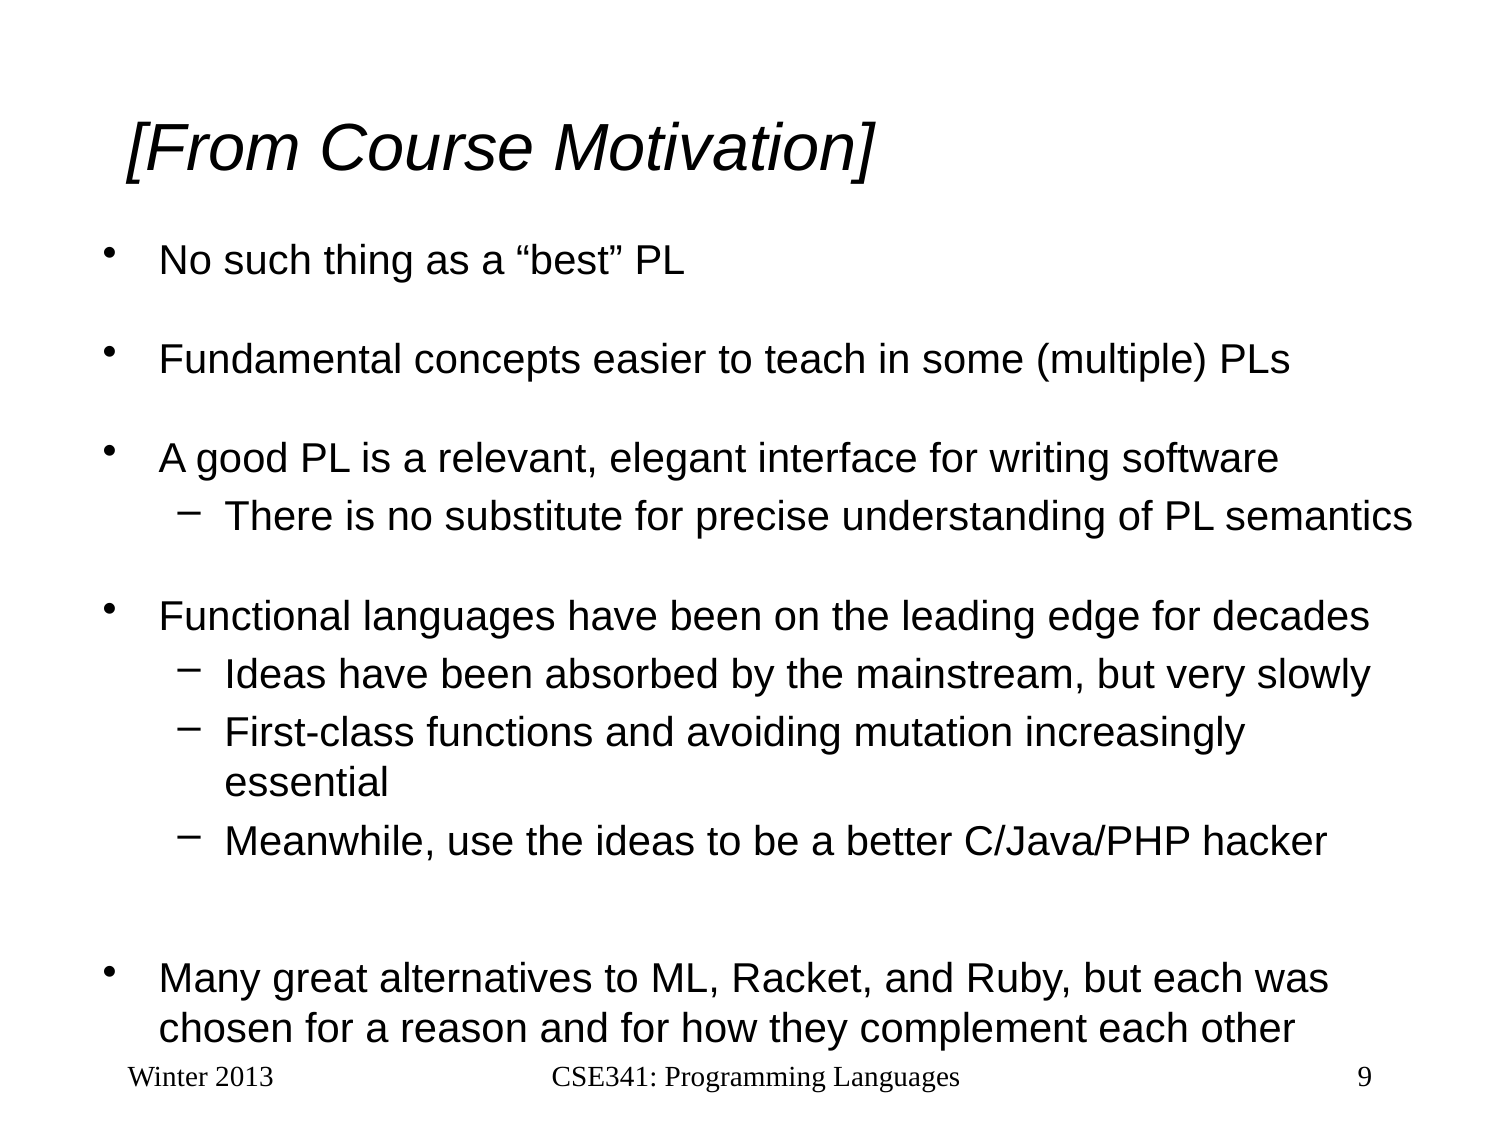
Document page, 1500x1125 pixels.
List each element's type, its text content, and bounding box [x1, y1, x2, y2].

slide_number Winter 2013 [112, 1049, 426, 1125]
footer CSE341: Programming Languages [474, 1049, 1038, 1125]
slide_number 9 [1074, 1049, 1388, 1125]
title [From Course Motivation] [112, 49, 1388, 224]
list No such thing as a “best” PL Fundamental concepts easier to teach in some (multiple) PLs A good PL is a relevant, elegant interface for writing software There is no substitute for precise understanding of PL semantics Functional languages have been on the leading edge for decades Ideas have been absorbed by the mainstream, but very slowly First-class functions and avoiding mutation increasingly essential Meanwhile, use the ideas to be a better C/Java/PHP hacker Many great alternatives to ML, Racket, and Ruby, but each was chosen for a reason and for how they complement each other [87, 224, 1438, 1026]
